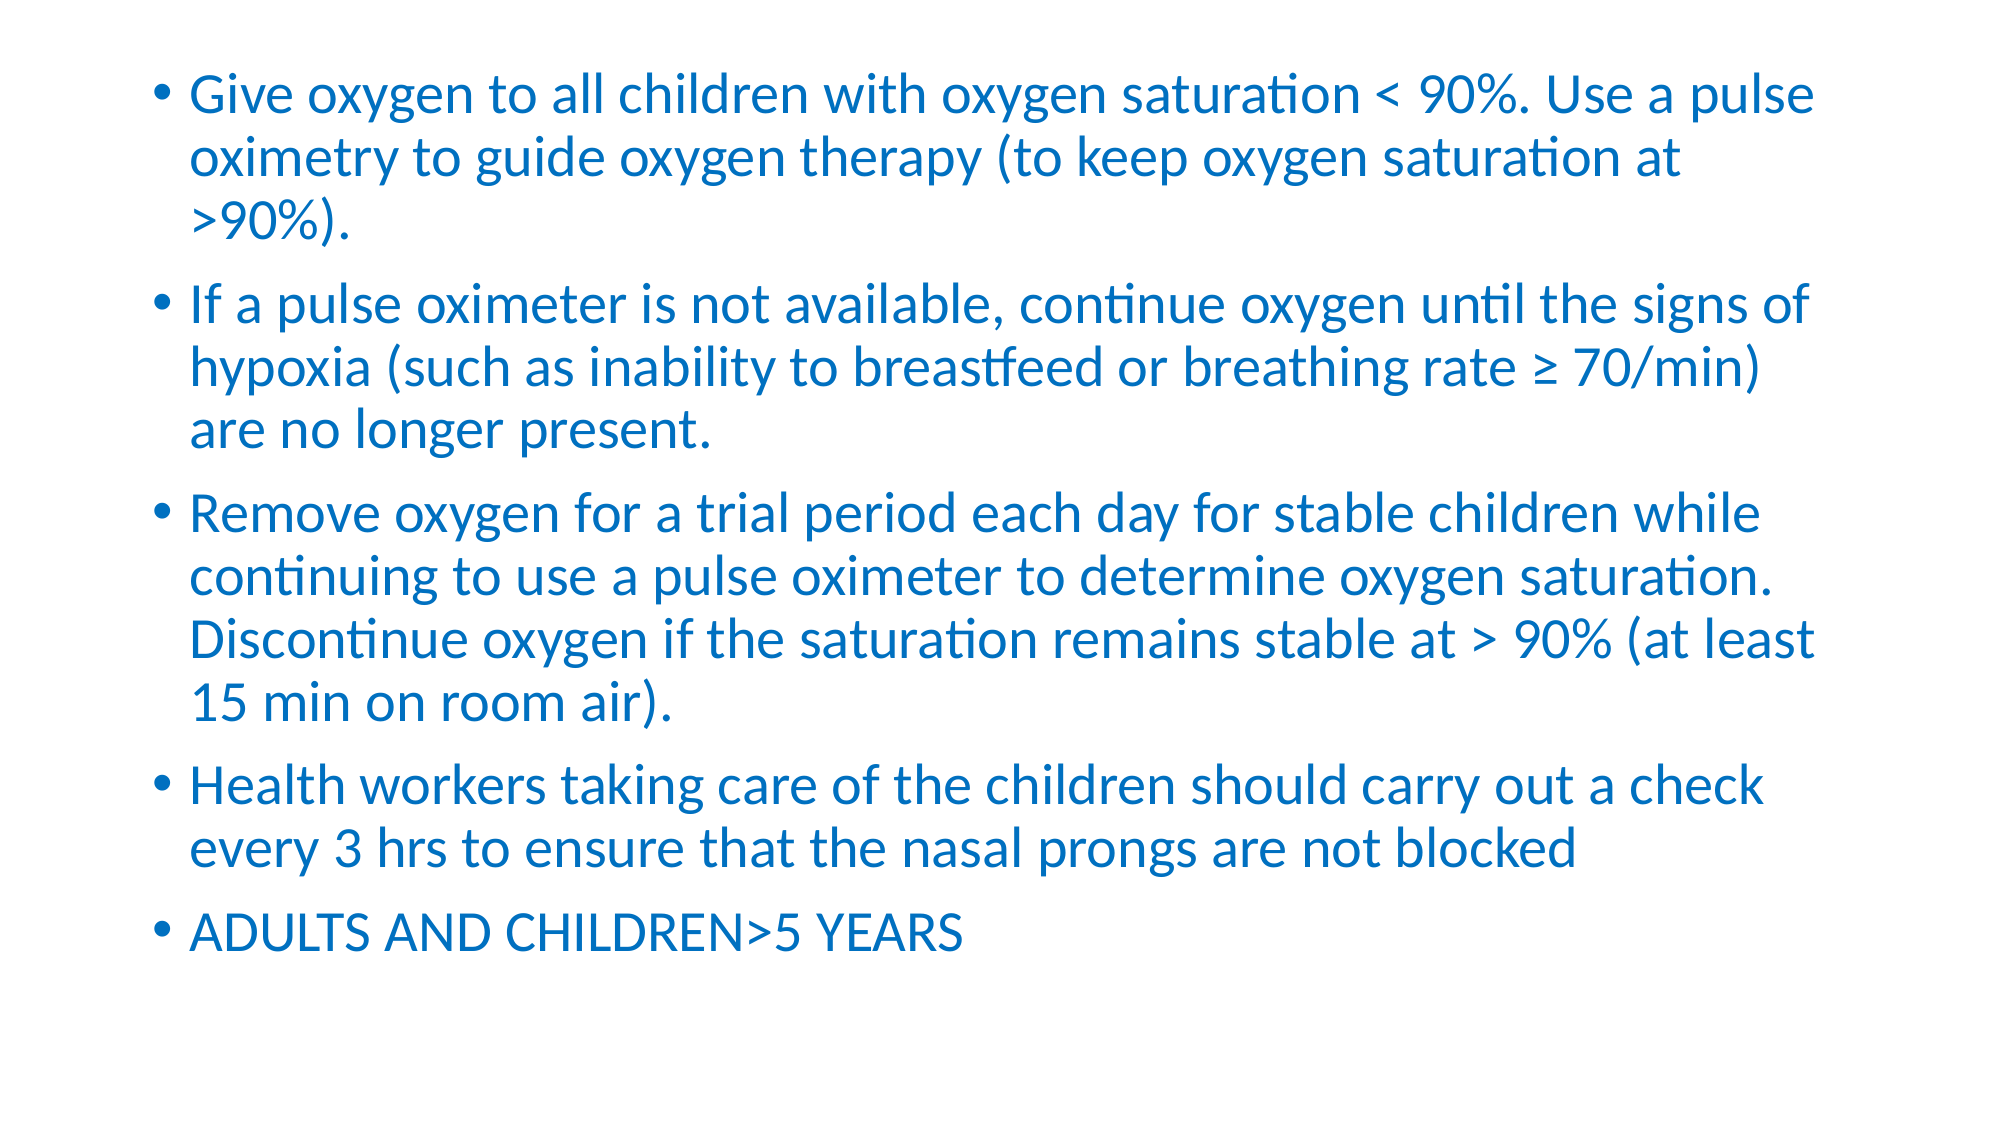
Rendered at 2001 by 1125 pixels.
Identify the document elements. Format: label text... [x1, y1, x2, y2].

list Give oxygen to all children with oxygen saturation < 90%. Use a pulse oximetry to guide oxygen therapy (to keep oxygen saturation at >90%). If a pulse oximeter is not available, continue oxygen until the signs of hypoxia (such as inability to breastfeed or breathing rate ≥ 70/min) are no longer present. Remove oxygen for a trial period each day for stable children while continuing to use a pulse oximeter to determine oxygen saturation. Discontinue oxygen if the saturation remains stable at > 90% (at least 15 min on room air). Health workers taking care of the children should carry out a check every 3 hrs to ensure that the nasal prongs are not blocked ADULTS AND CHILDREN>5 YEARS [137, 56, 1863, 1014]
